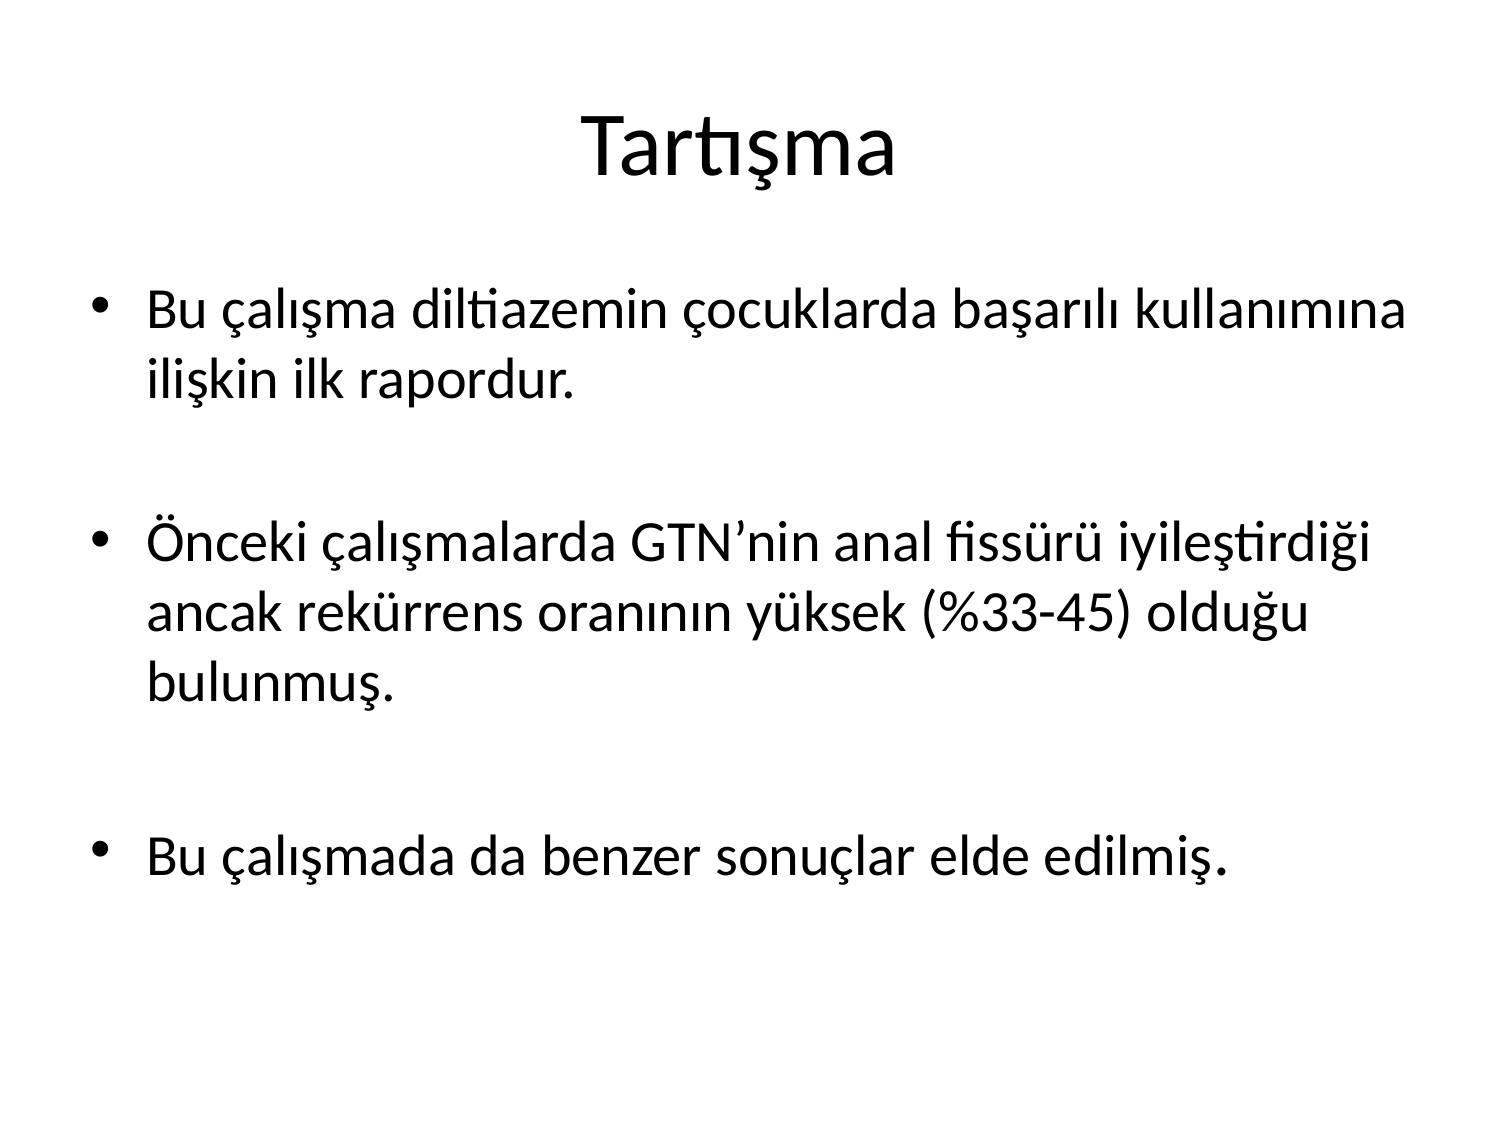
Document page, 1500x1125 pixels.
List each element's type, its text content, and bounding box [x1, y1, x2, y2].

list Bu çalışma diltiazemin çocuklarda başarılı kullanımına ilişkin ilk rapordur. Önceki çalışmalarda GTN’nin anal fissürü iyileştirdiği ancak rekürrens oranının yüksek (%33-45) olduğu bulunmuş. Bu çalışmada da benzer sonuçlar elde edilmiş. [75, 262, 1425, 1005]
title Tartışma [75, 45, 1425, 233]
